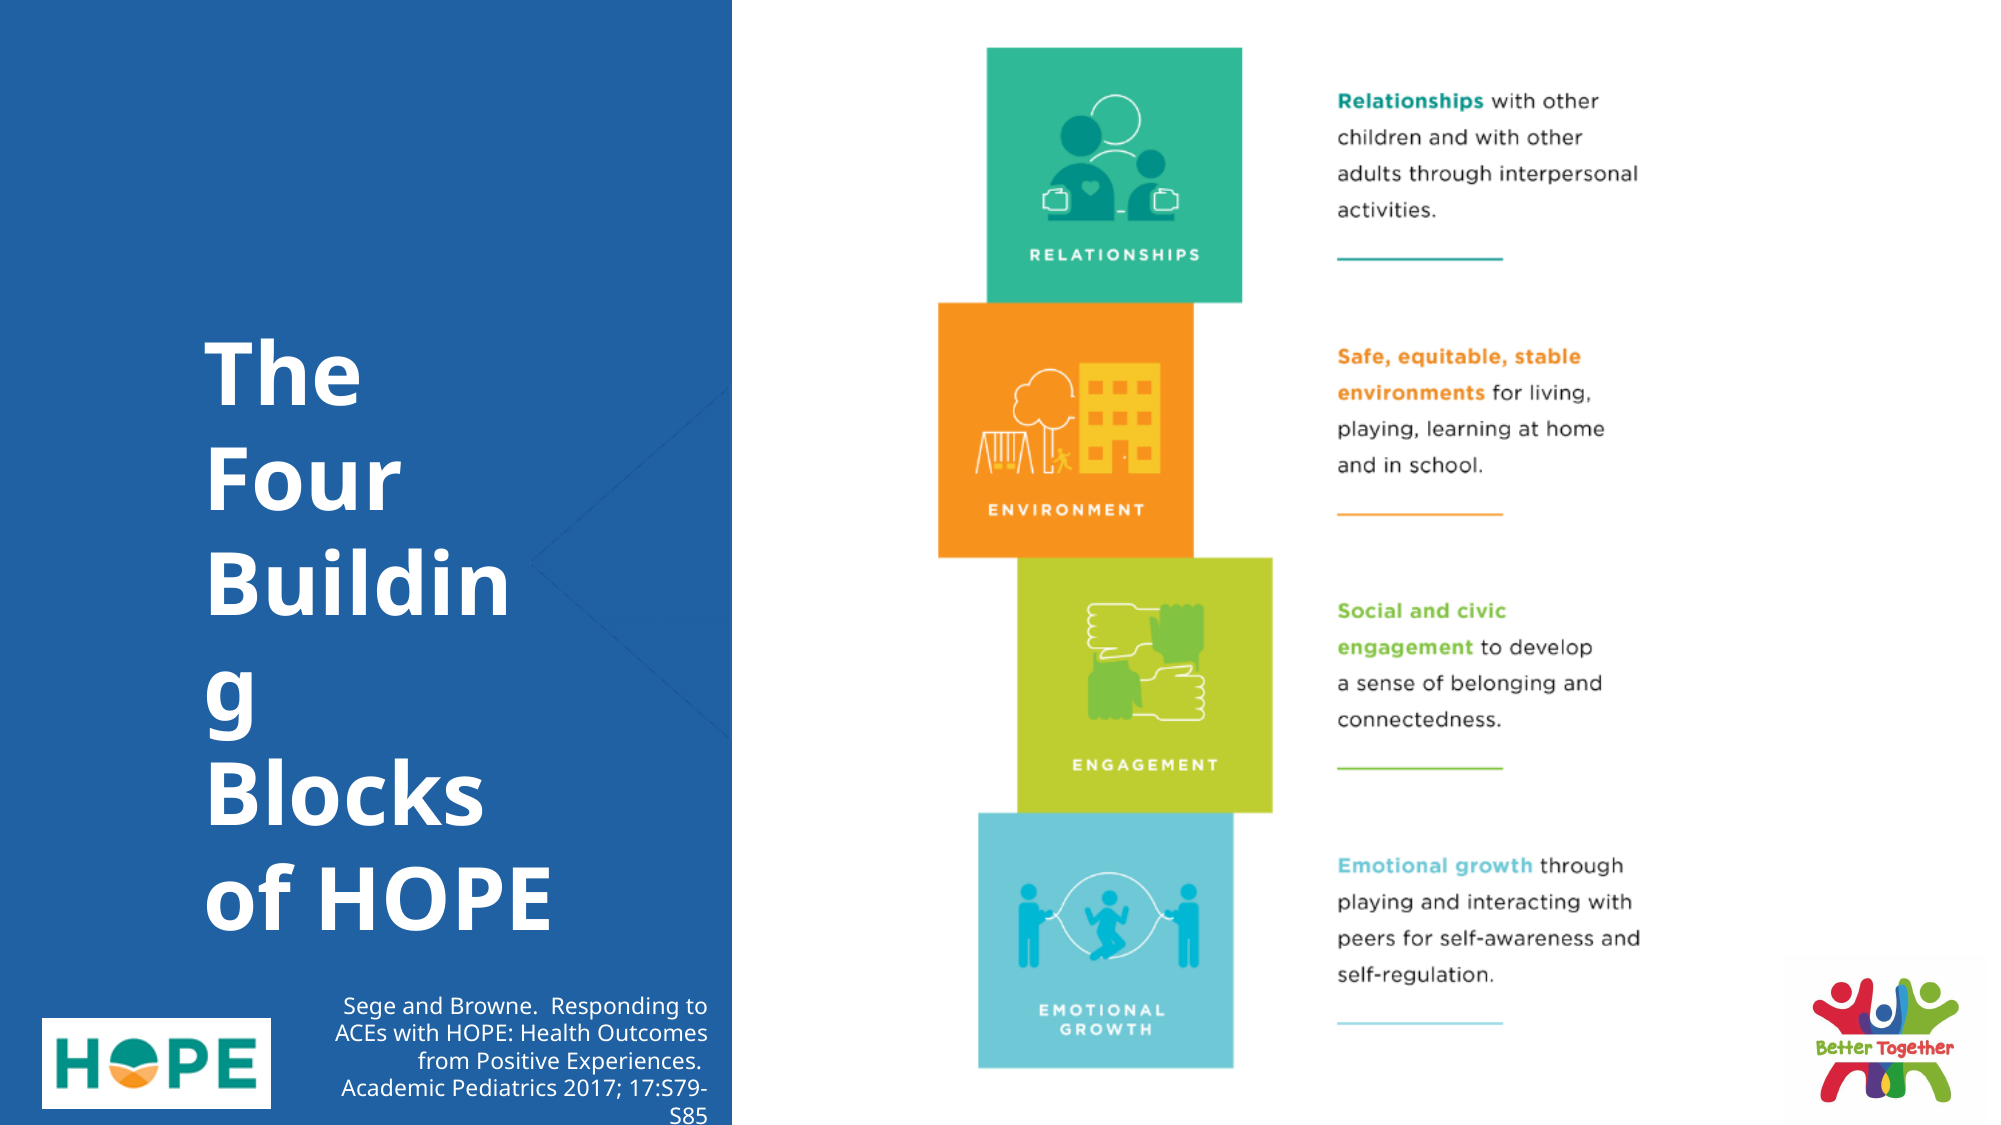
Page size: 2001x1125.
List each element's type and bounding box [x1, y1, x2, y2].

picture [898, 12, 1698, 1113]
picture [1784, 955, 1987, 1125]
picture [0, 0, 807, 1125]
